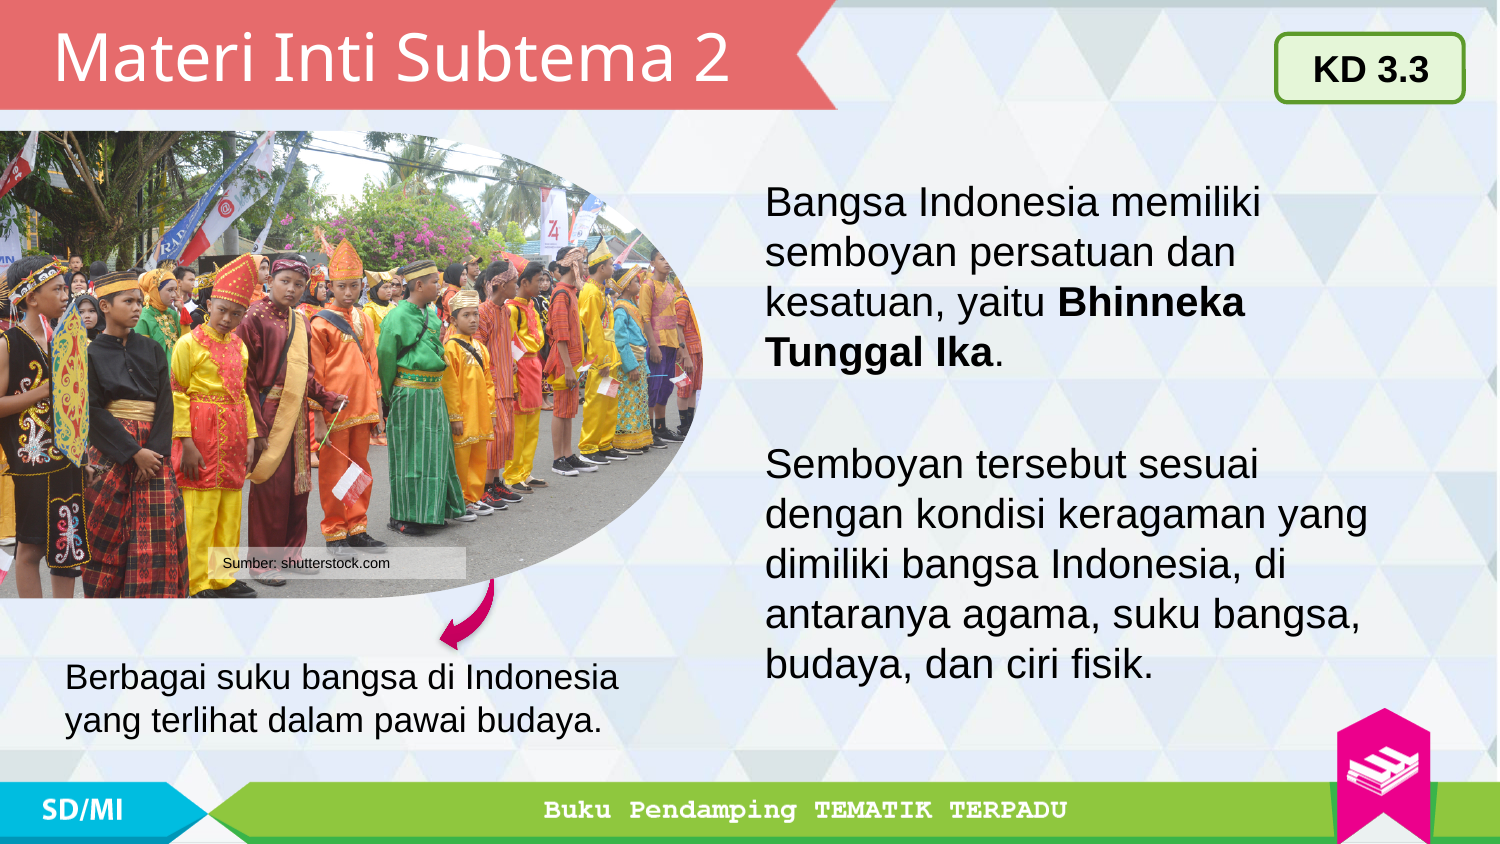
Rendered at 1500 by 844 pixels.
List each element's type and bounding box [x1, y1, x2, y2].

picture [0, 0, 1500, 844]
text_box [1275, 33, 1464, 103]
text_box [0, 0, 838, 110]
